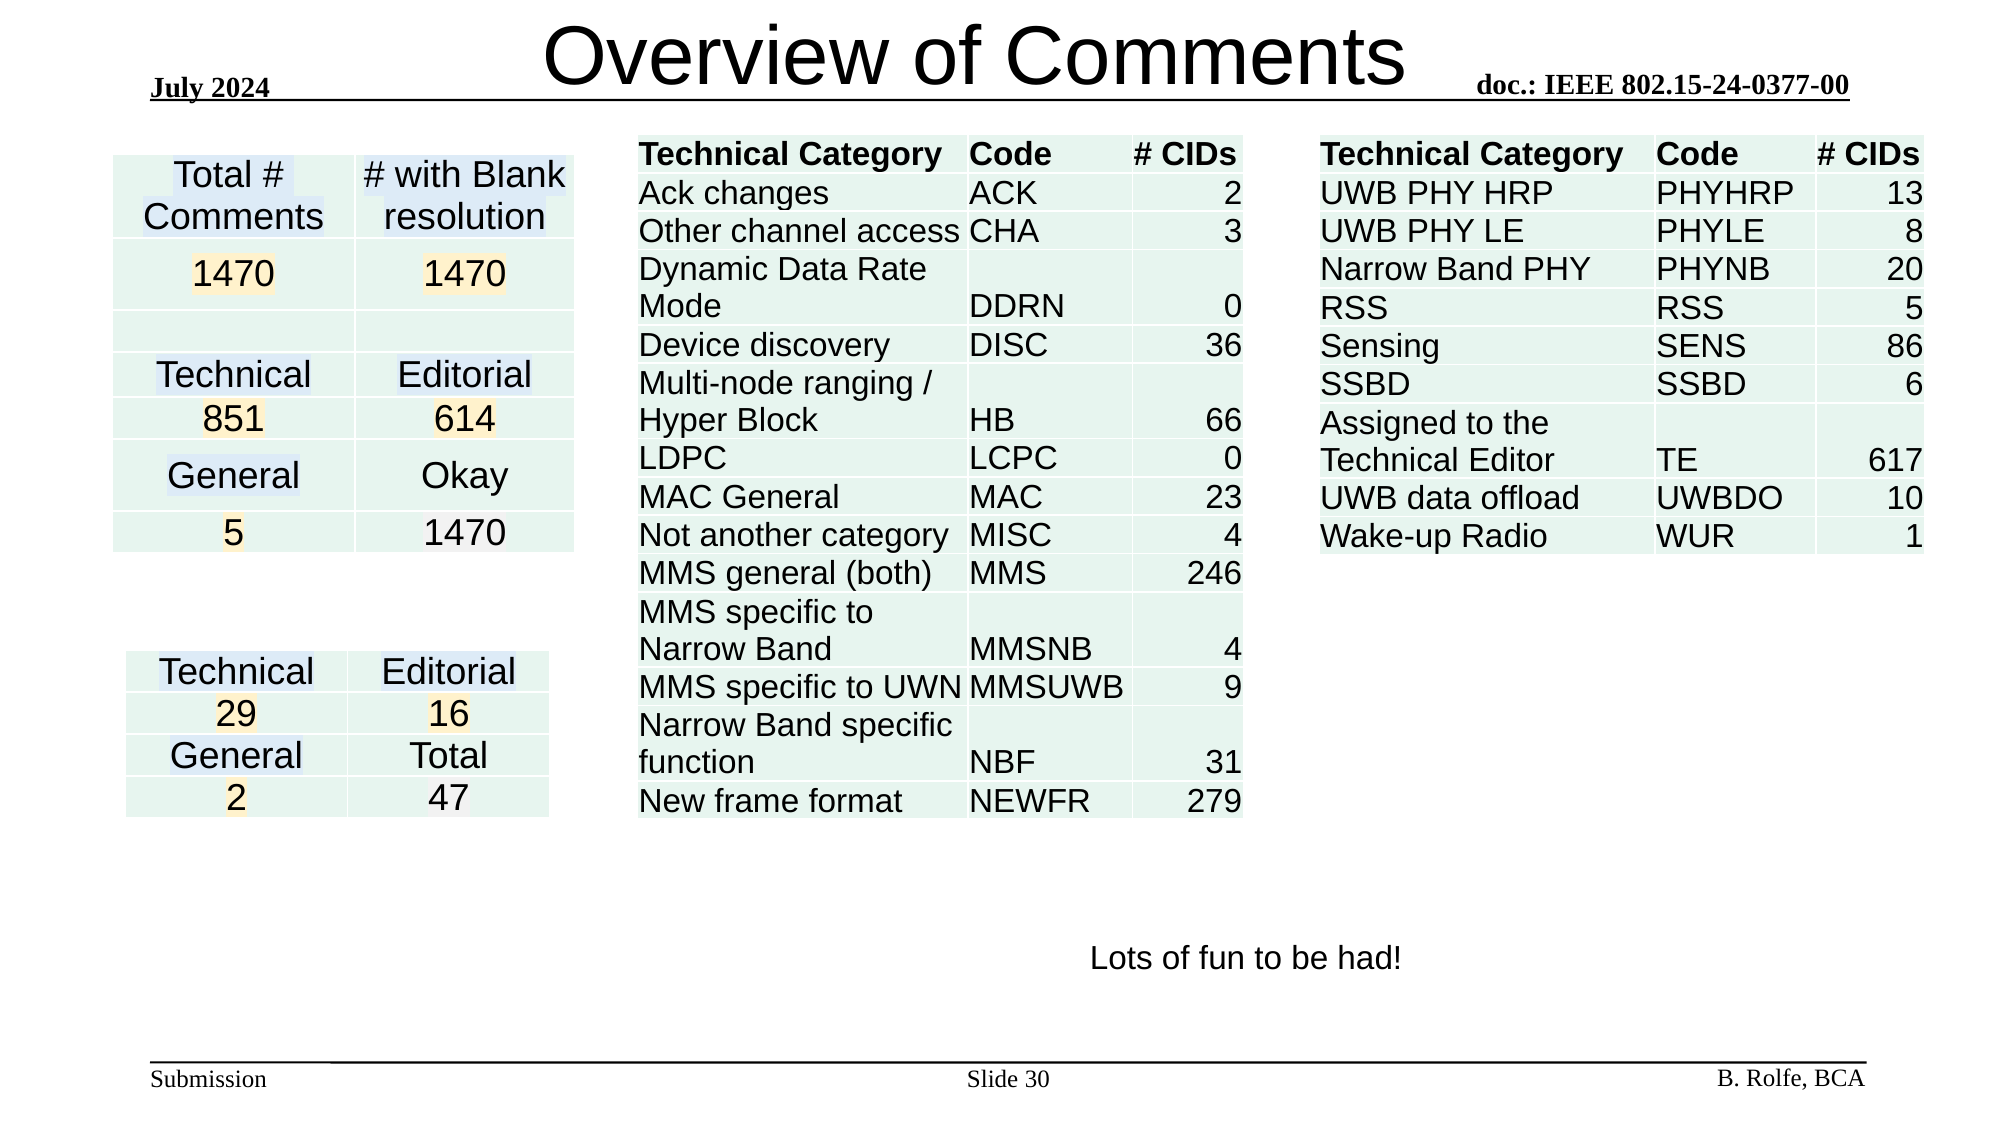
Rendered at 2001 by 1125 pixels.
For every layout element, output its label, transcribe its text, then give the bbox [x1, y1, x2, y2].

title Overview of Comments [125, 7, 1825, 95]
table_cell [356, 311, 574, 351]
table_header Technical Category [638, 135, 967, 172]
table_cell SSBD [1320, 365, 1654, 402]
table_cell MMSNB [969, 593, 1132, 666]
table_cell RSS [1320, 289, 1654, 325]
table_cell 246 [1133, 554, 1243, 591]
table_cell DDRN [969, 250, 1132, 324]
table_cell Narrow Band specific function [638, 706, 967, 780]
table_cell Ack changes [638, 174, 967, 210]
table_cell New frame format [638, 782, 967, 818]
table_cell 6 [1817, 365, 1924, 402]
table_cell General [113, 440, 354, 510]
table_cell 1 [1817, 517, 1924, 554]
table_cell 614 [356, 398, 574, 438]
table_cell 31 [1133, 706, 1243, 780]
table_cell Assigned to the Technical Editor [1320, 404, 1654, 477]
table_cell PHYHRP [1656, 174, 1815, 210]
table_cell NBF [969, 706, 1132, 780]
table_cell 0 [1133, 439, 1243, 476]
table_cell UWB PHY LE [1320, 212, 1654, 249]
list Lots of fun to be had! [1074, 929, 1850, 1017]
table_cell 4 [1133, 516, 1243, 553]
table_cell Wake-up Radio [1320, 517, 1654, 554]
table_cell 66 [1133, 364, 1243, 438]
table_cell TE [1656, 404, 1815, 477]
table_header Technical [126, 651, 347, 691]
table_cell 1470 [356, 239, 574, 309]
table_header Code [1656, 135, 1815, 172]
table_cell 2 [126, 777, 347, 817]
table_cell 13 [1817, 174, 1924, 210]
table_cell MAC [969, 478, 1132, 514]
table_cell Other channel access [638, 212, 967, 249]
table_cell MMS general (both) [638, 554, 967, 591]
table_cell 1470 [113, 239, 354, 309]
table_cell WUR [1656, 517, 1815, 554]
table_cell MMS specific to UWN [638, 668, 967, 705]
table_cell Total [348, 735, 549, 775]
table_cell UWBDO [1656, 479, 1815, 516]
table_cell MMS [969, 554, 1132, 591]
table_cell Not another category [638, 516, 967, 553]
table_cell MMS specific to Narrow Band [638, 593, 967, 666]
table_cell 47 [348, 777, 549, 817]
table_cell Narrow Band PHY [1320, 250, 1654, 287]
table_cell MMSUWB [969, 668, 1132, 705]
table_cell Okay [356, 440, 574, 510]
table_cell NEWFR [969, 782, 1132, 818]
table_cell UWB data offload [1320, 479, 1654, 516]
table_cell 5 [113, 512, 354, 552]
table_cell 3 [1133, 212, 1243, 249]
table_cell RSS [1656, 289, 1815, 325]
table_cell 9 [1133, 668, 1243, 705]
table_cell [113, 311, 354, 351]
table_header Total # Comments [113, 155, 354, 237]
table_cell 36 [1133, 326, 1243, 362]
table_cell Technical [113, 353, 354, 396]
slide_number Slide 30 [964, 1062, 1053, 1093]
table_cell Multi-node ranging / Hyper Block [638, 364, 967, 438]
table_cell 8 [1817, 212, 1924, 249]
table_cell 20 [1817, 250, 1924, 287]
table_header Code [969, 135, 1132, 172]
table_cell DISC [969, 326, 1132, 362]
table_header Technical Category [1320, 135, 1654, 172]
table_header # with Blank resolution [356, 155, 574, 237]
table_cell 4 [1133, 593, 1243, 666]
table_header # CIDs [1817, 135, 1924, 172]
table_cell SSBD [1656, 365, 1815, 402]
table_cell 86 [1817, 327, 1924, 364]
table_header # CIDs [1133, 135, 1243, 172]
table_cell MISC [969, 516, 1132, 553]
table_cell 617 [1817, 404, 1924, 477]
table_cell 279 [1133, 782, 1243, 818]
table_cell Dynamic Data Rate Mode [638, 250, 967, 324]
table_cell LCPC [969, 439, 1132, 476]
table_cell Sensing [1320, 327, 1654, 364]
table_cell CHA [969, 212, 1132, 249]
table_cell MAC General [638, 478, 967, 514]
table_cell 1470 [356, 512, 574, 552]
table_cell PHYNB [1656, 250, 1815, 287]
table_cell PHYLE [1656, 212, 1815, 249]
table_cell 29 [126, 693, 347, 733]
table_cell Editorial [356, 353, 574, 396]
table_cell 0 [1133, 250, 1243, 324]
table_cell HB [969, 364, 1132, 438]
table_cell LDPC [638, 439, 967, 476]
table_cell 23 [1133, 478, 1243, 514]
table_cell Device discovery [638, 326, 967, 362]
table_cell UWB PHY HRP [1320, 174, 1654, 210]
table_header Editorial [348, 651, 549, 691]
table_cell 851 [113, 398, 354, 438]
table_cell 10 [1817, 479, 1924, 516]
table_cell 16 [348, 693, 549, 733]
table_cell 5 [1817, 289, 1924, 325]
table_cell ACK [969, 174, 1132, 210]
table_cell SENS [1656, 327, 1815, 364]
table_cell General [126, 735, 347, 775]
table_cell 2 [1133, 174, 1243, 210]
